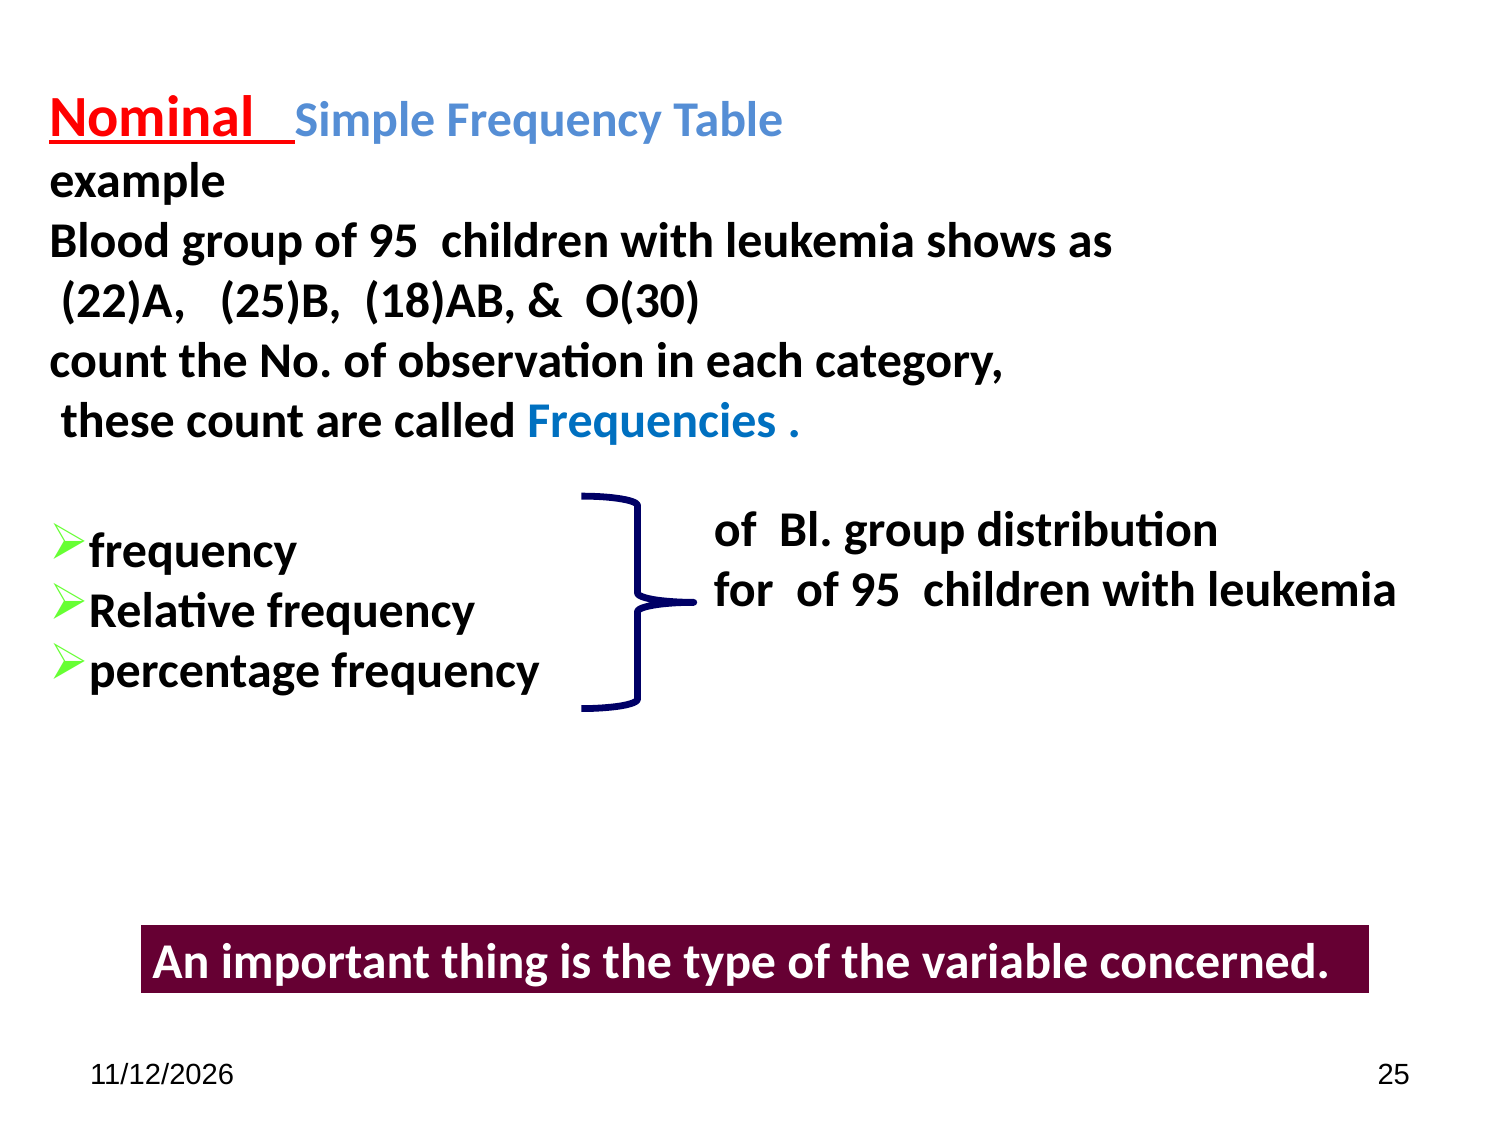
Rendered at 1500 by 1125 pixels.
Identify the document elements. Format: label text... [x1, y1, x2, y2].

text_box An important thing is the type of the variable concerned. [137, 921, 1372, 997]
slide_number 25 [1074, 1042, 1425, 1103]
text_box of Bl. group distribution for of 95 children with leukemia [699, 488, 1425, 624]
text_box Nominal Simple Frequency Table example Blood group of 95 children with leukemia shows as (22)A, (25)B, (18)AB, & O(30) count the No. of observation in each category, these count are called Frequencies . frequency Relative frequency percentage frequency [34, 70, 1475, 706]
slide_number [75, 1042, 425, 1103]
text_box [581, 496, 694, 709]
